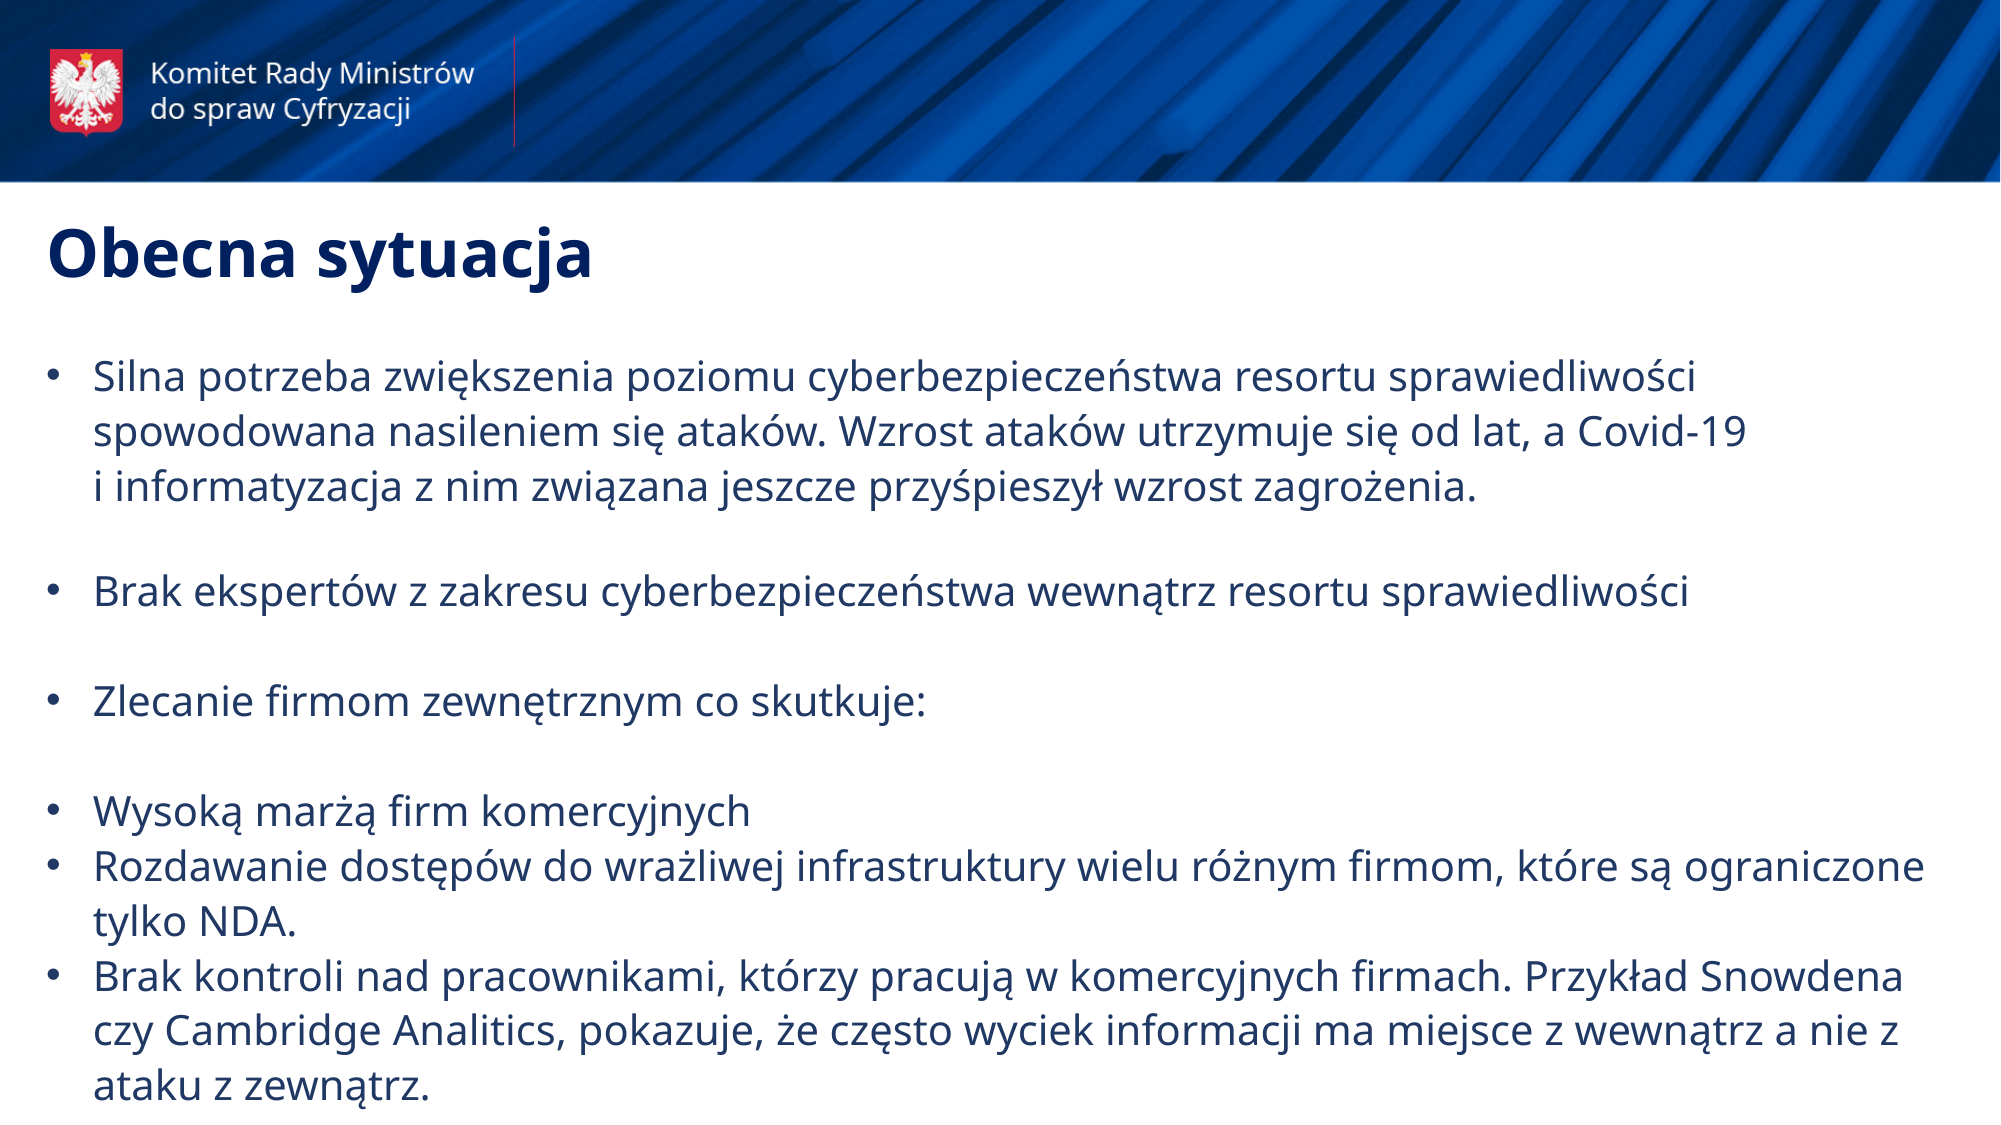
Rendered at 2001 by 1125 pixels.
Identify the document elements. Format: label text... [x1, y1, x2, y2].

picture [0, 0, 2001, 1125]
text_box Silna potrzeba zwiększenia poziomu cyberbezpieczeństwa resortu sprawiedliwości spowodowana nasileniem się ataków. Wzrost ataków utrzymuje się od lat, a Covid-19 i informatyzacja z nim związana jeszcze przyśpieszył wzrost zagrożenia. Brak ekspertów z zakresu cyberbezpieczeństwa wewnątrz resortu sprawiedliwości Zlecanie firmom zewnętrznym co skutkuje: Wysoką marżą firm komercyjnych Rozdawanie dostępów do wrażliwej infrastruktury wielu różnym firmom, które są ograniczone tylko NDA. Brak kontroli nad pracownikami, którzy pracują w komercyjnych firmach. Przykład Snowdena czy Cambridge Analitics, pokazuje, że często wyciek informacji ma miejsce z wewnątrz a nie z ataku z zewnątrz. [31, 337, 1969, 1117]
text_box Obecna sytuacja [31, 203, 948, 299]
